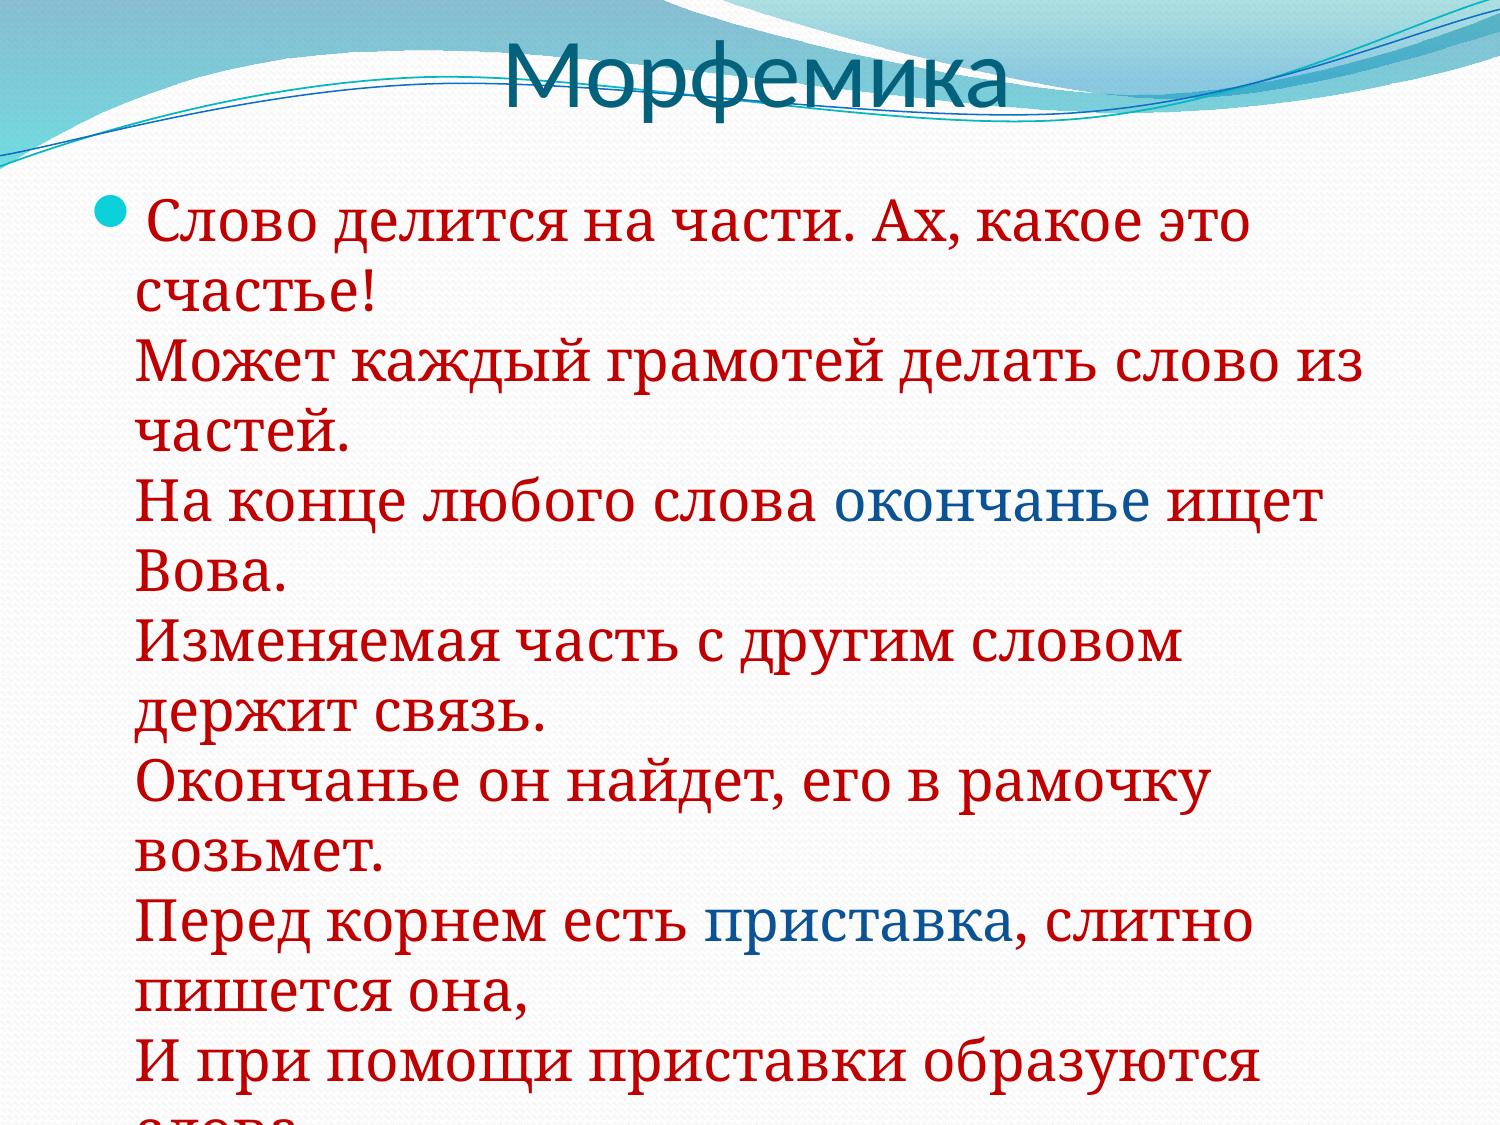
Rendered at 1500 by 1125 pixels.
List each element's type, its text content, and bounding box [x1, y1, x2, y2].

list Слово делится на части. Ах, какое это счастье! Может каждый грамотей делать слово из частей. На конце любого слова окончанье ищет Вова. Изменяемая часть с другим словом держит связь. Окончанье он найдет, его в рамочку возьмет. Перед корнем есть приставка, слитно пишется она, И при помощи приставки образуются слова. После корня он стоит, перед окончанием Его я если заменю, другое слово получу. Обозначу уголком, называю суффиксом. [75, 175, 1425, 1038]
title Морфемика [82, 0, 1432, 128]
